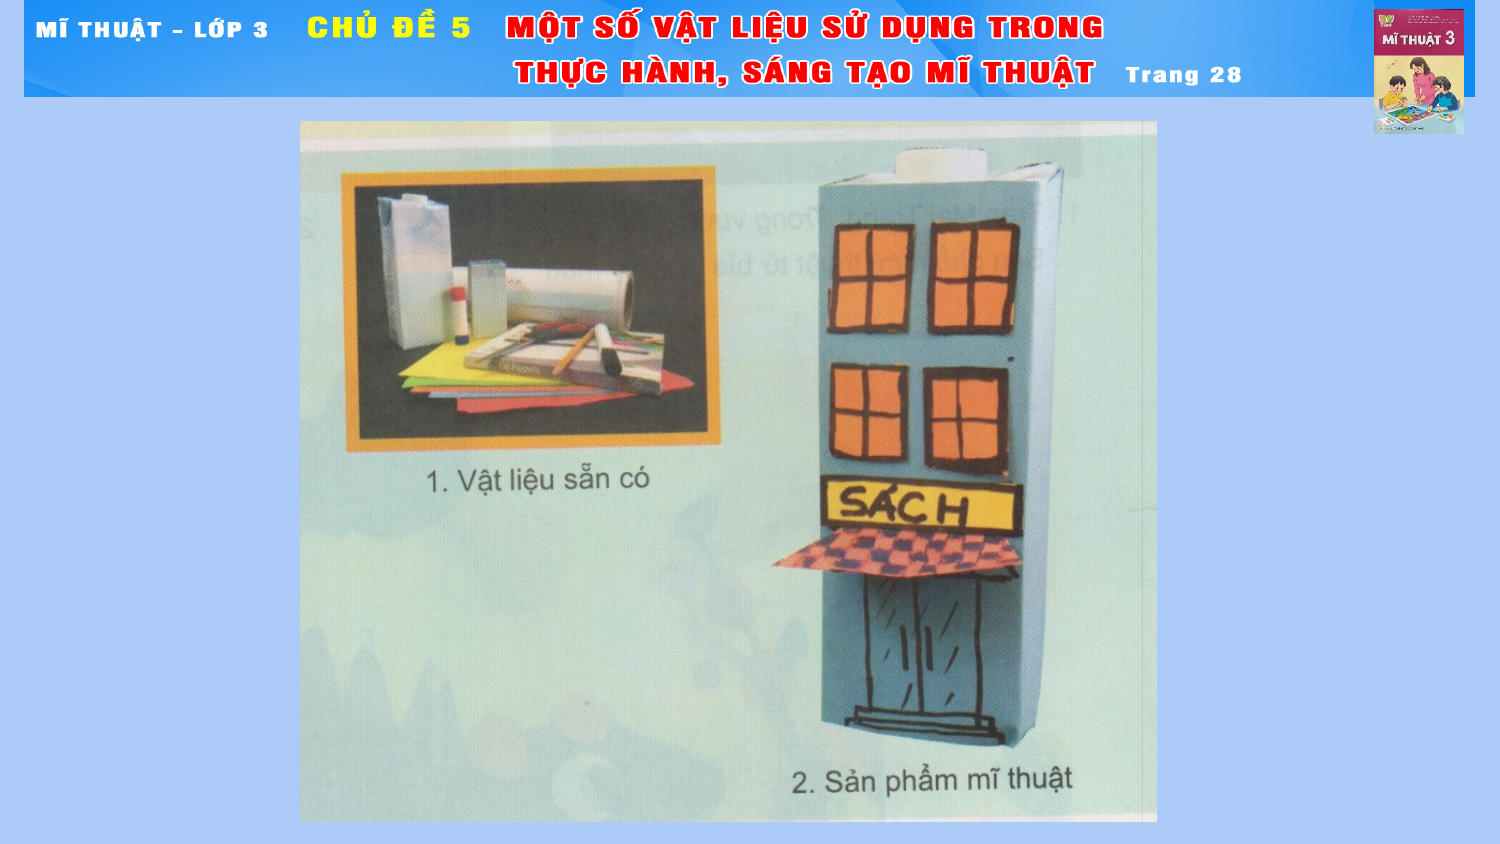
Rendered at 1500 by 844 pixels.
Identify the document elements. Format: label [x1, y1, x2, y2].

picture [24, 0, 1476, 134]
picture [299, 121, 1157, 823]
